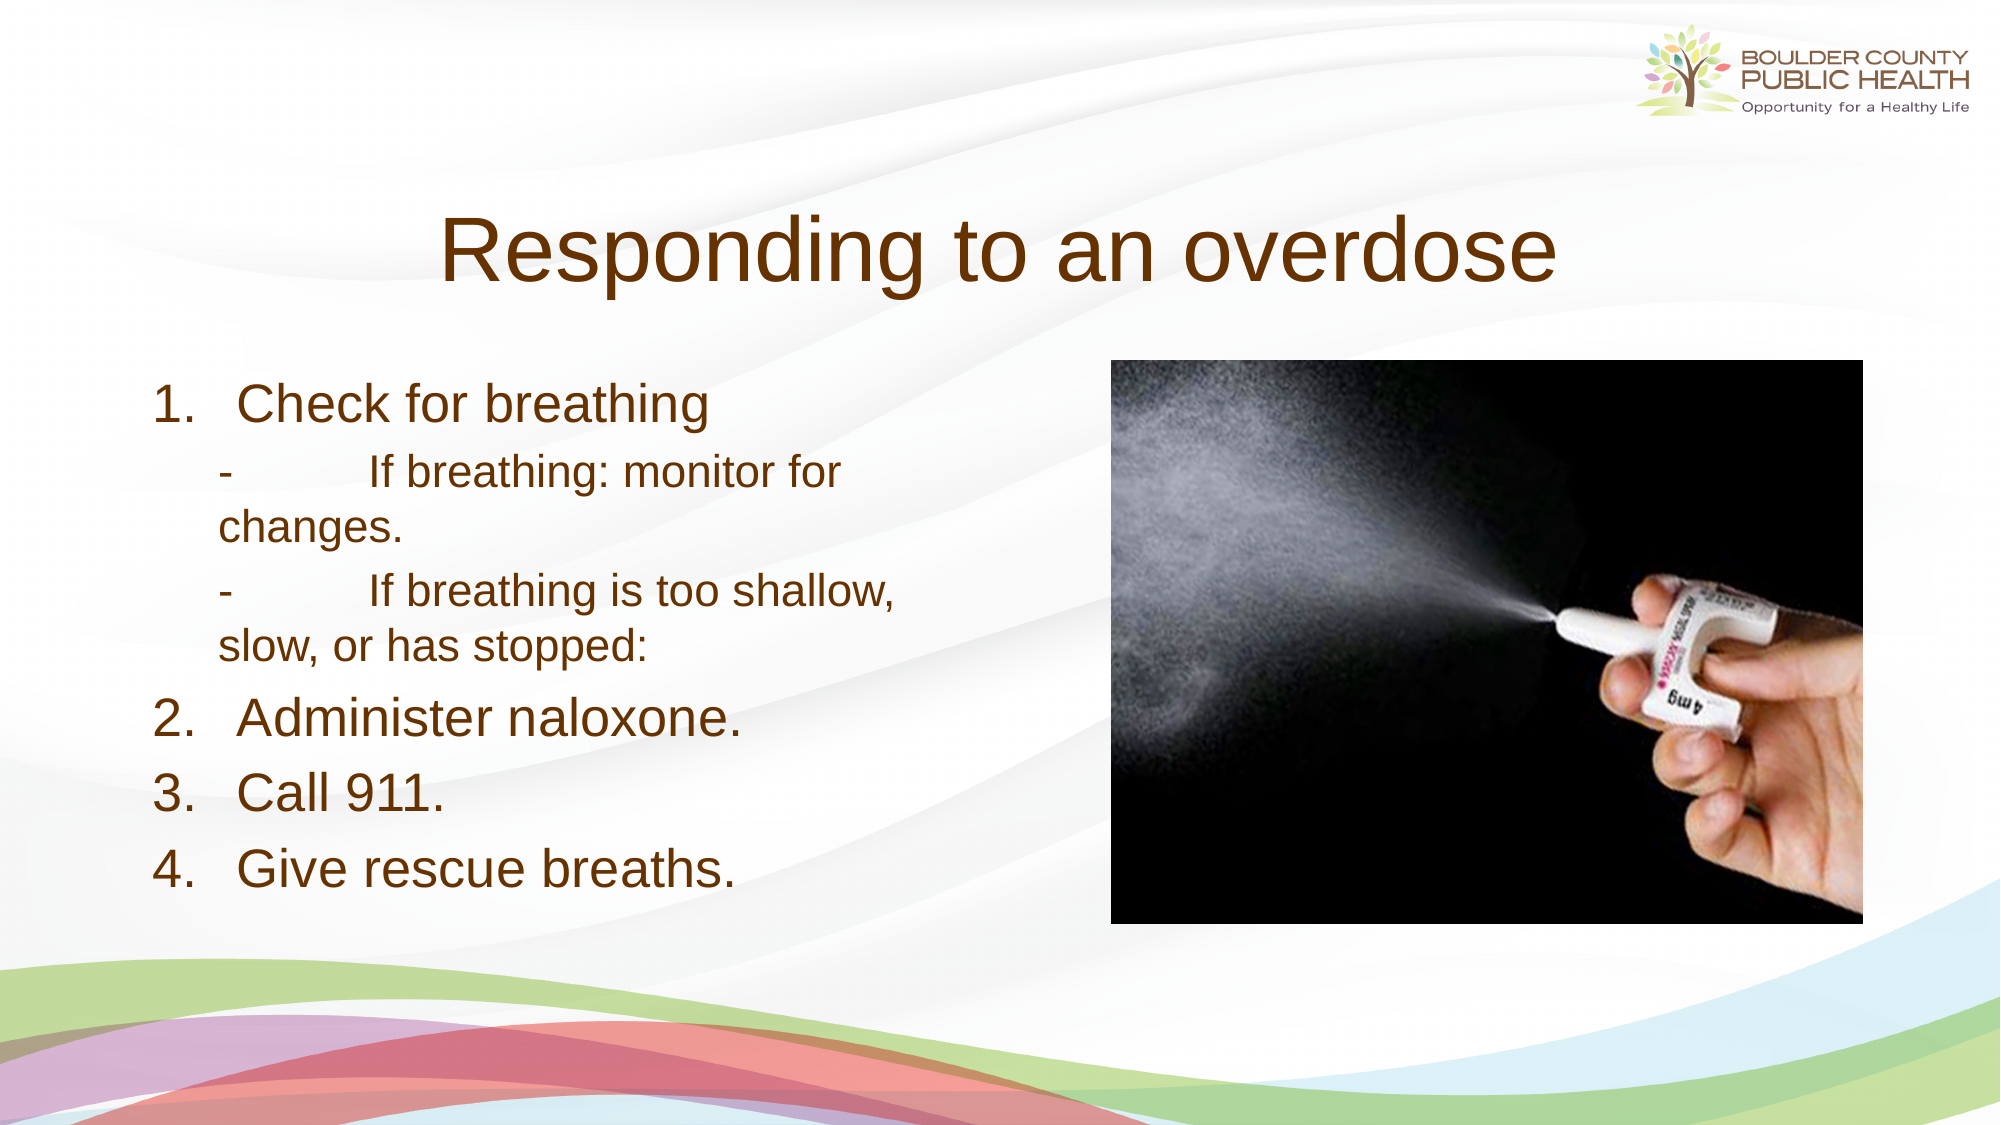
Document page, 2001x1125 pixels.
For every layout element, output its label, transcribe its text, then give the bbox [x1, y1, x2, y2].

list Check for breathing - If breathing: monitor for changes. - If breathing is too shallow, slow, or has stopped: Administer naloxone. Call 911. Give rescue breaths. [137, 360, 1000, 1014]
picture [0, 0, 2000, 1125]
title Responding to an overdose [137, 142, 1863, 361]
